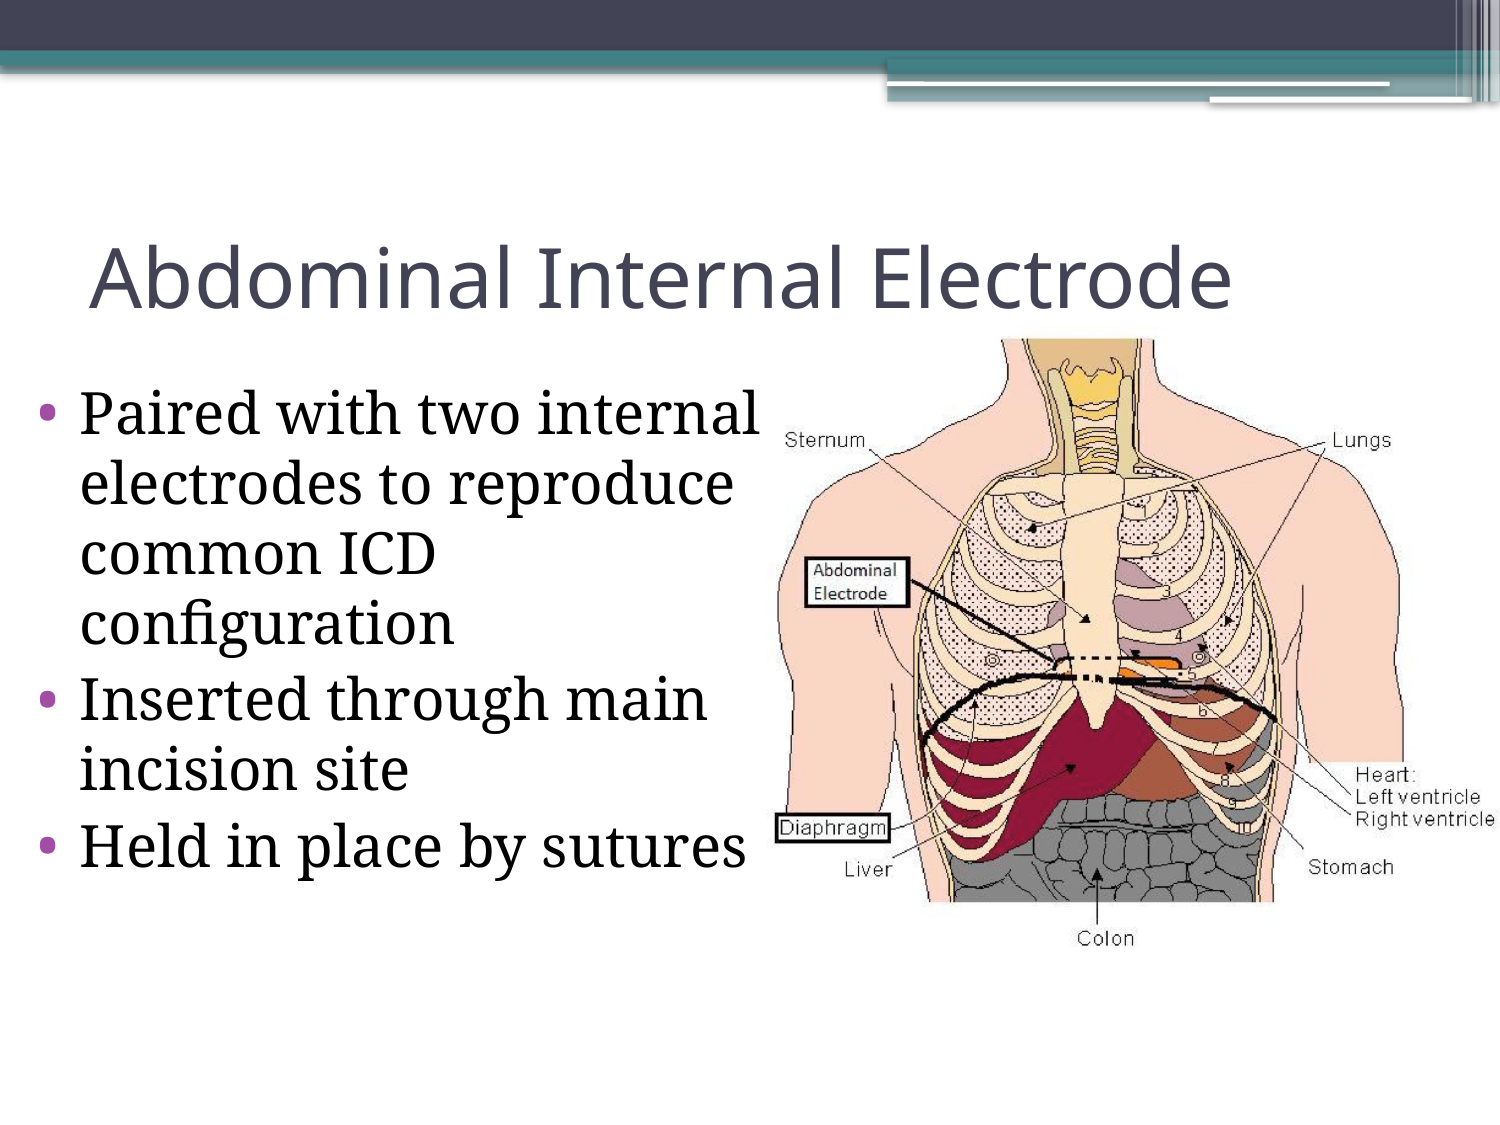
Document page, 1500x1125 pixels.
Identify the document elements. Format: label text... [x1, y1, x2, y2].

list Paired with two internal electrodes to reproduce common ICD configuration Inserted through main incision site Held in place by sutures [5, 368, 809, 1079]
title Abdominal Internal Electrode [75, 187, 1425, 363]
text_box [765, 326, 1500, 955]
